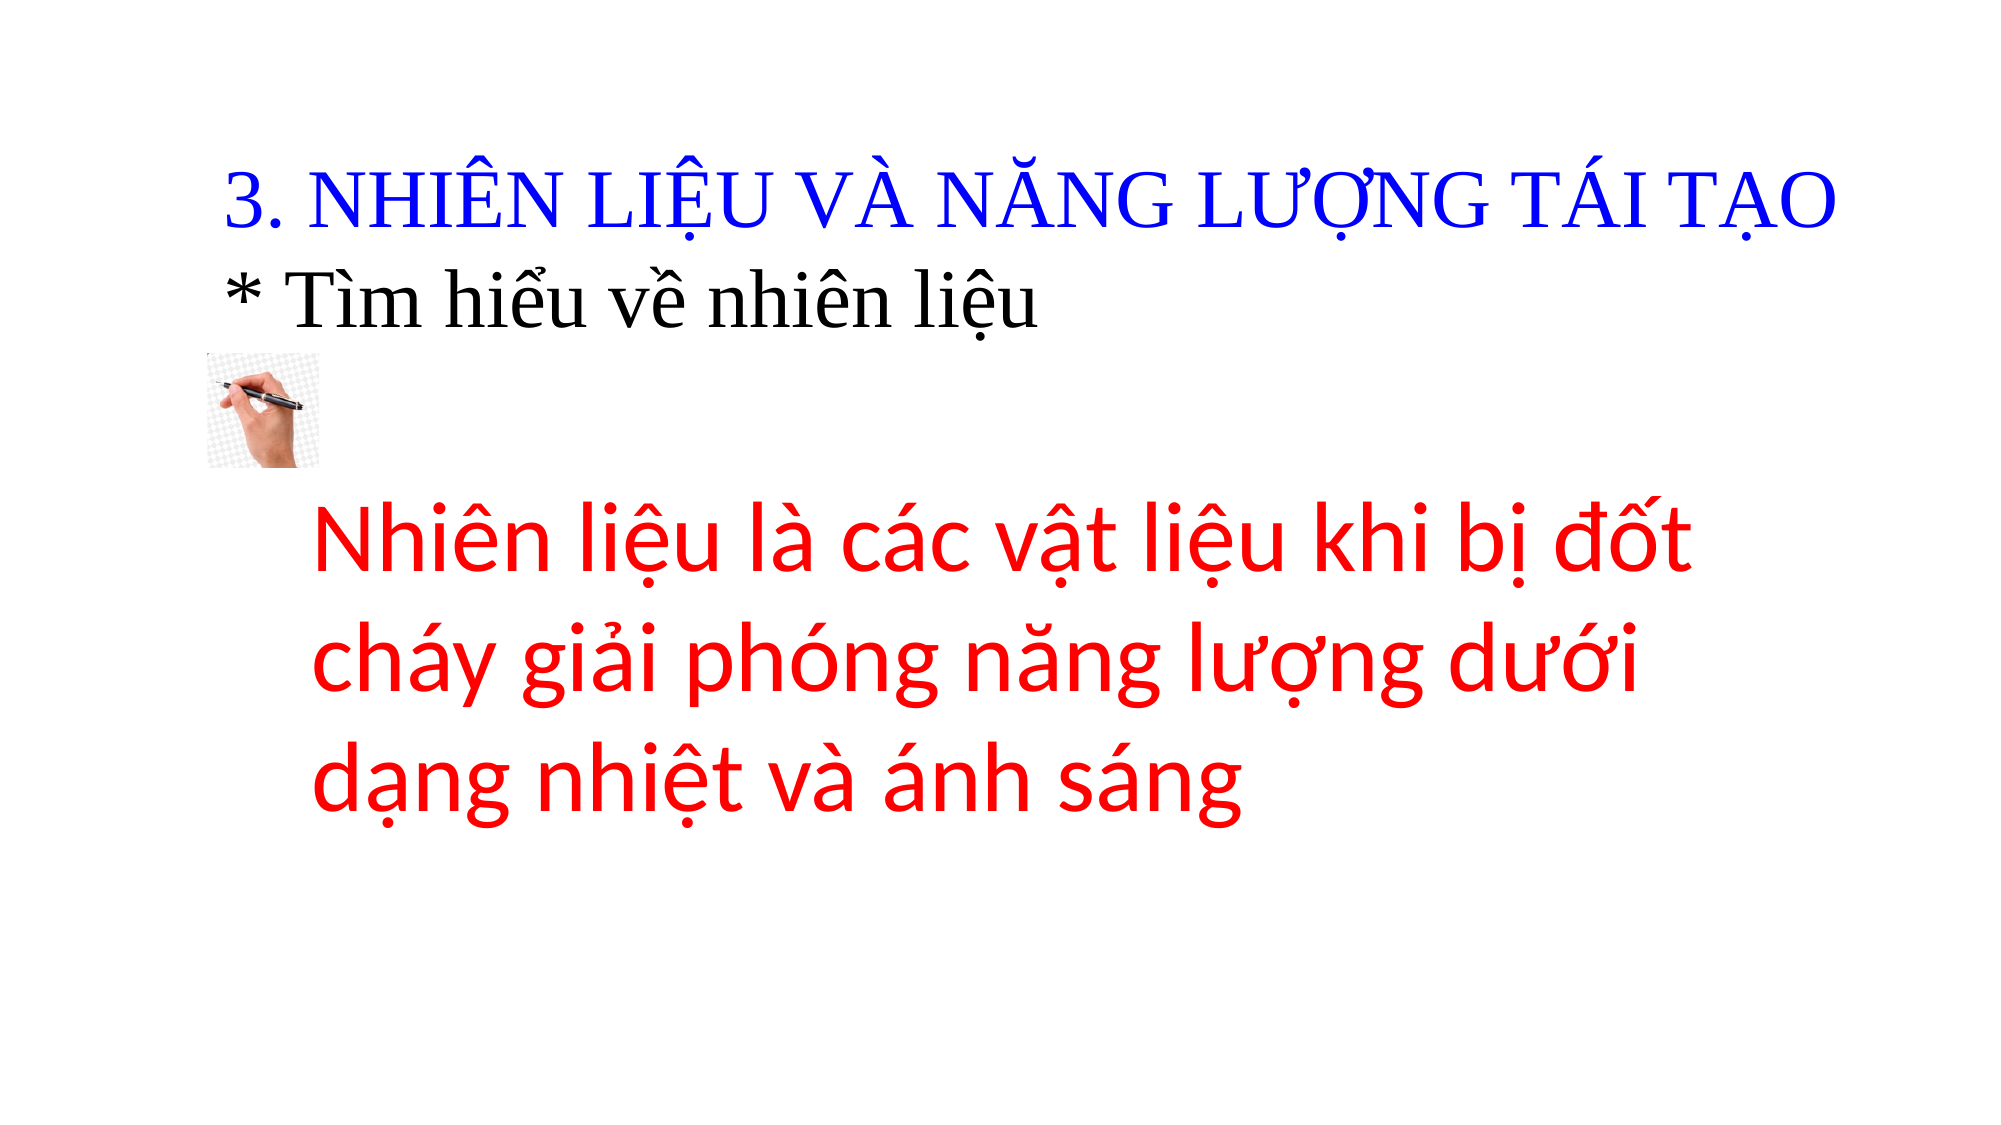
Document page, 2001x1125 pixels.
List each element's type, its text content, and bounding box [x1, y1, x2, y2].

text_box Nhiên liệu là các vật liệu khi bị đốt cháy giải phóng năng lượng dưới dạng nhiệt và ánh sáng [296, 464, 1774, 839]
text_box 3. NHIÊN LIỆU VÀ NĂNG LƯỢNG TÁI TẠO * Tìm hiểu về nhiên liệu [209, 136, 2000, 352]
picture [207, 353, 320, 468]
